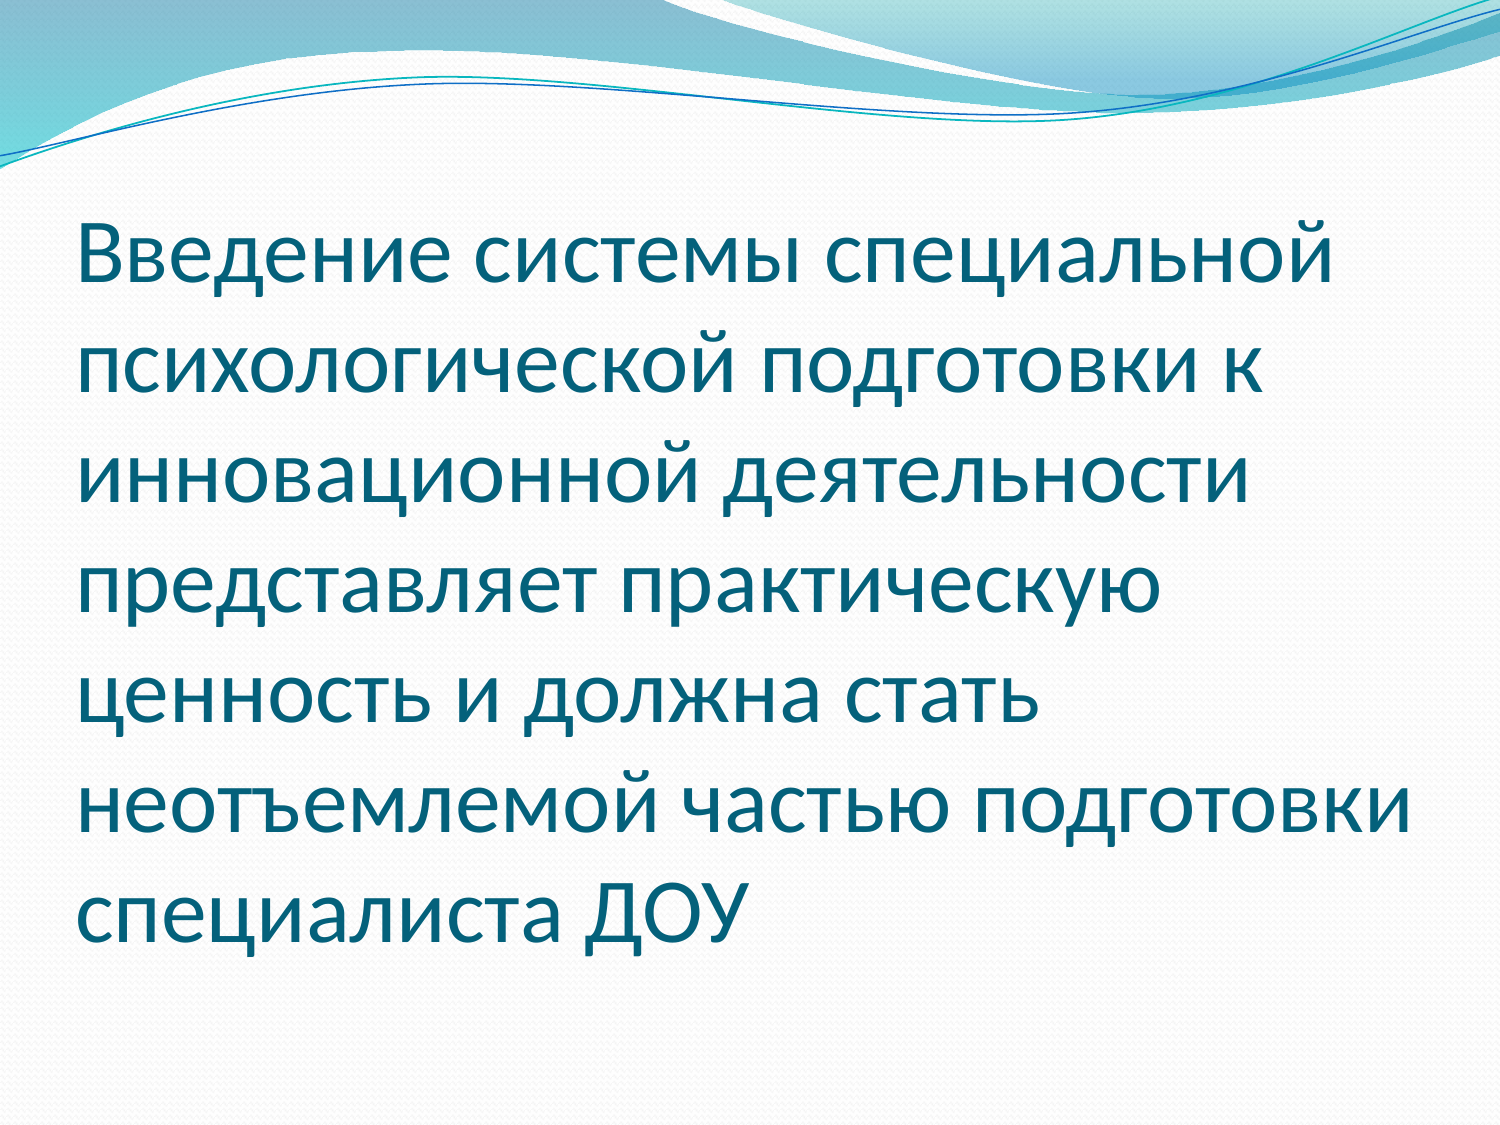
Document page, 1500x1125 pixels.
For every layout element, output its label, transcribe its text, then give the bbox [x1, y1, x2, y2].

title Введение системы специальной психологической подготовки к инновационной деятельности представляет практическую ценность и должна стать неотъемлемой частью подготовки специалиста ДОУ [75, 115, 1425, 961]
